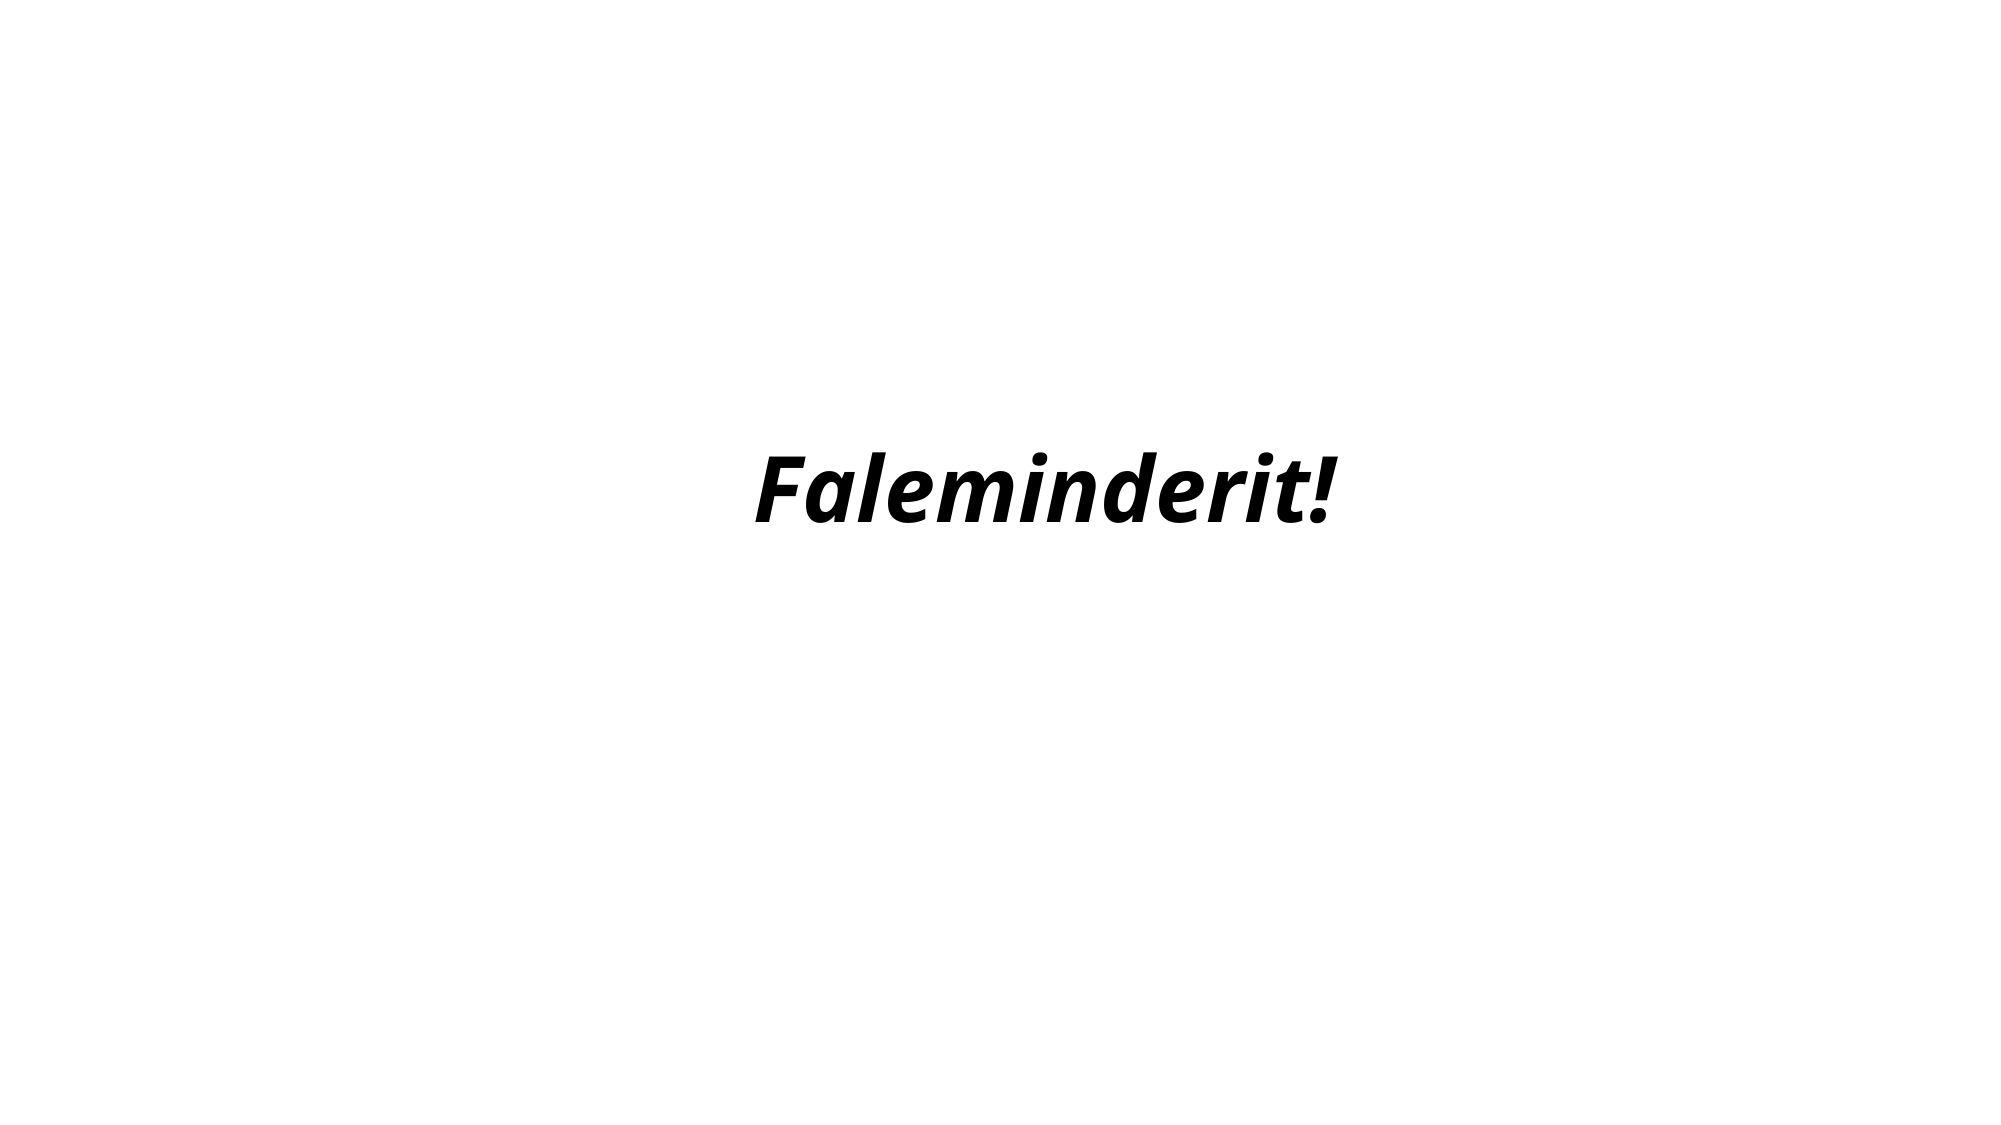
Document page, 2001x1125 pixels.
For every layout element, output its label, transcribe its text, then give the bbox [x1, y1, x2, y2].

title Faleminderit! [182, 384, 1908, 602]
